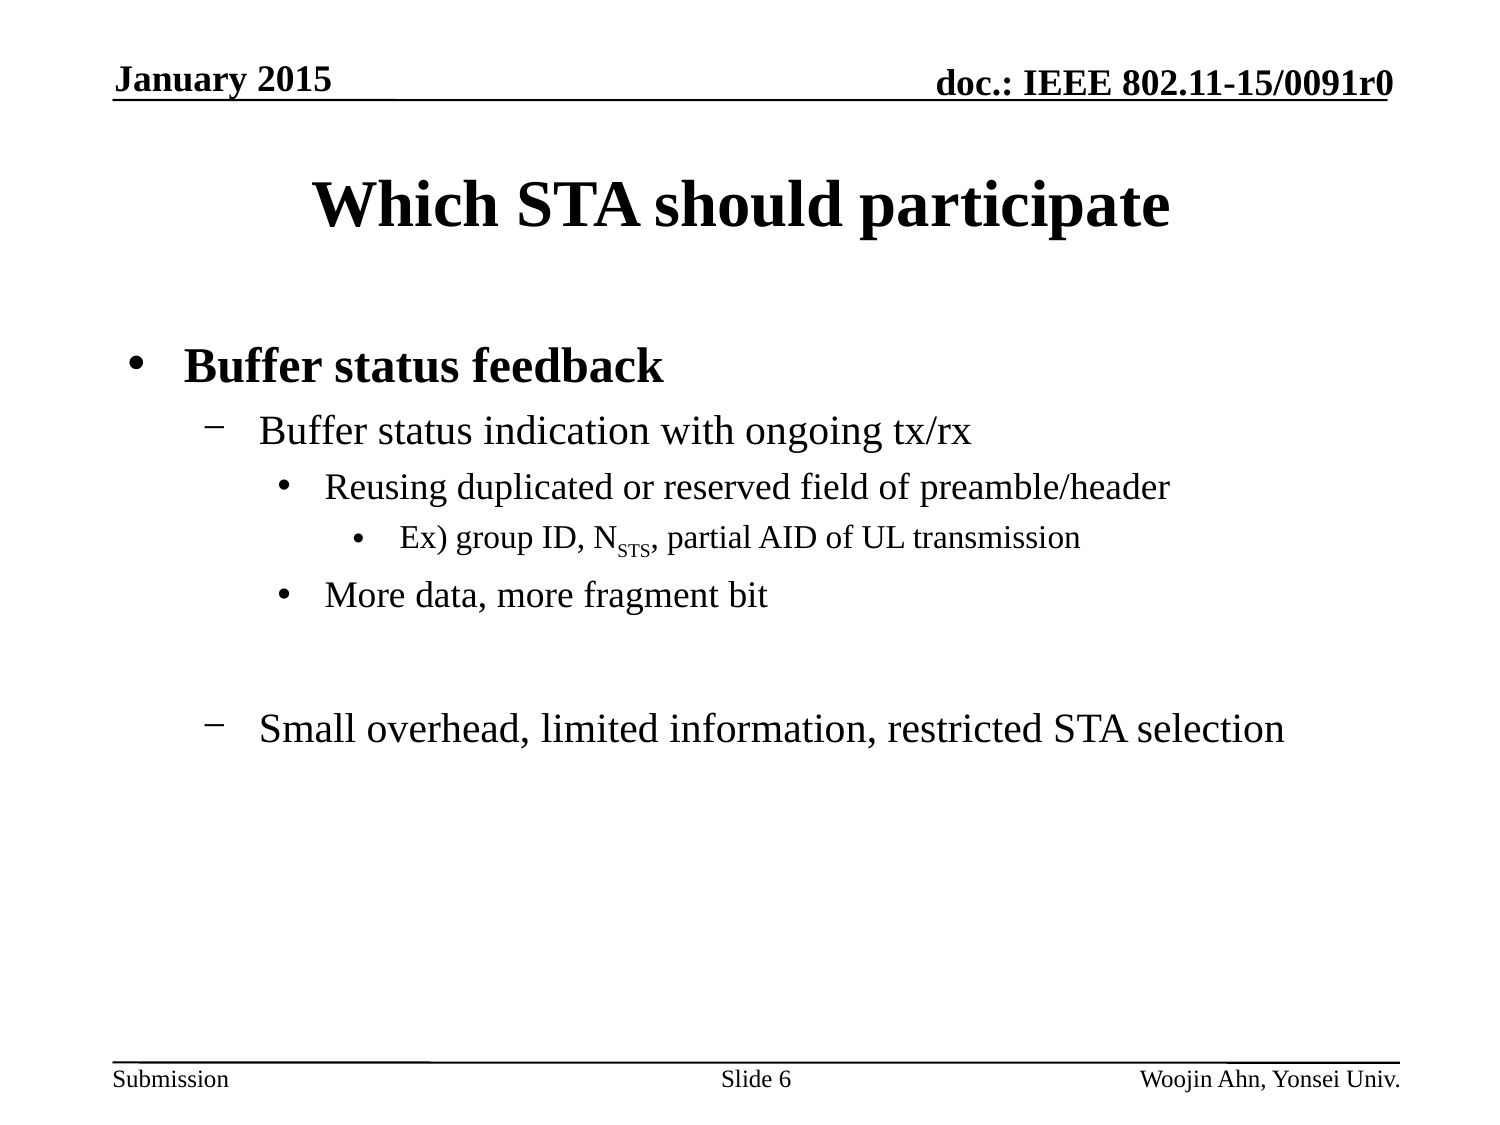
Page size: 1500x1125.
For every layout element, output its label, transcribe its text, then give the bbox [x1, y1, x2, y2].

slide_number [114, 54, 423, 100]
list Buffer status feedback Buffer status indication with ongoing tx/rx Reusing duplicated or reserved field of preamble/header Ex) group ID, NSTS, partial AID of UL transmission More data, more fragment bit Small overhead, limited information, restricted STA selection [112, 324, 1388, 1000]
title Which STA should participate [112, 112, 1388, 288]
footer Woojin Ahn, Yonsei Univ. [878, 1061, 1402, 1093]
slide_number Slide 6 [712, 1061, 800, 1123]
